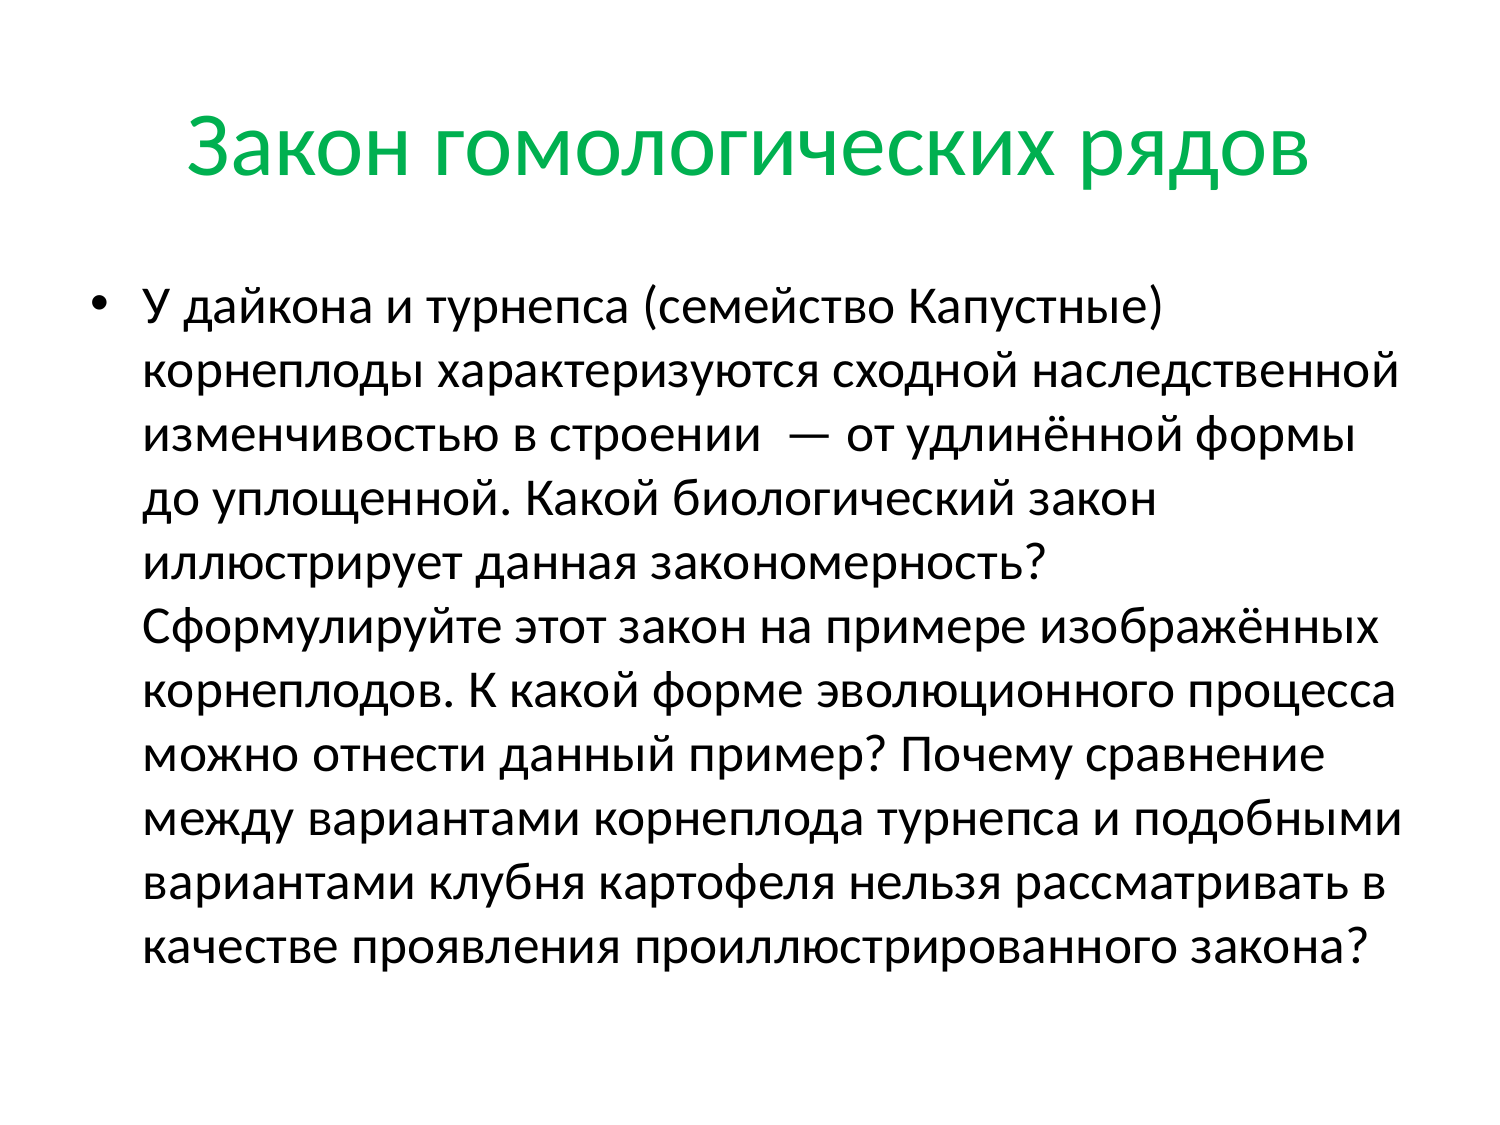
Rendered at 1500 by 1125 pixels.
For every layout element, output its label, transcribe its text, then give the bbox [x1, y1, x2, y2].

title Закон гомологических рядов [75, 45, 1425, 233]
list У дайкона и турнепса (семейство Капустные) корнеплоды характеризуются сходной наследственной изменчивостью в строении — от удлинённой формы до уплощенной. Какой биологический закон иллюстрирует данная закономерность? Сформулируйте этот закон на примере изображённых корнеплодов. К какой форме эволюционного процесса можно отнести данный пример? Почему сравнение между вариантами корнеплода турнепса и подобными вариантами клубня картофеля нельзя рассматривать в качестве проявления проиллюстрированного закона? [75, 262, 1425, 1005]
